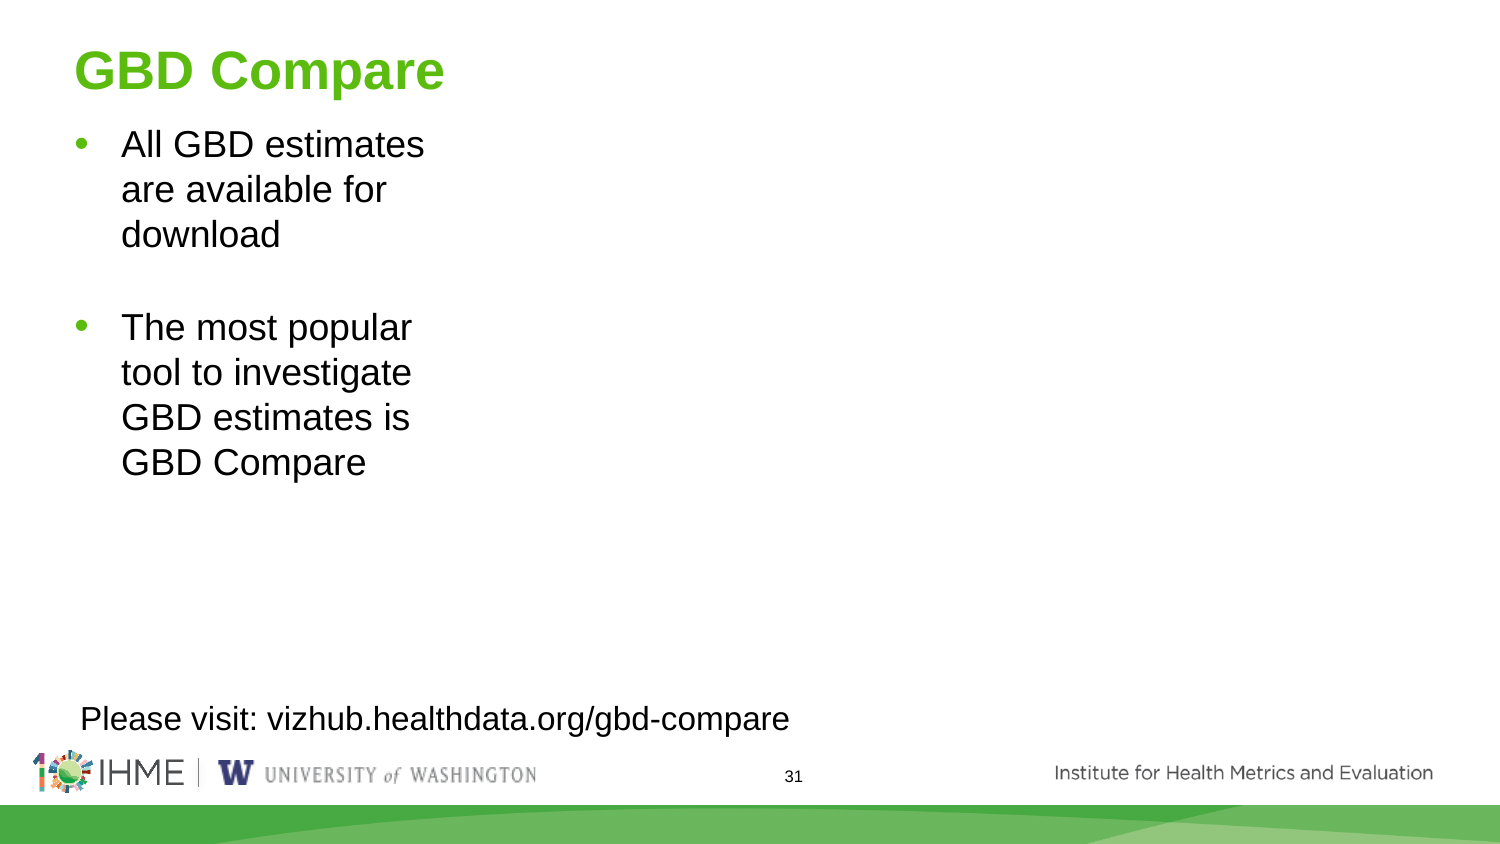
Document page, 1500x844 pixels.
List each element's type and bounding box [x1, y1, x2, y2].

picture [0, 805, 1500, 844]
title [59, 27, 1404, 109]
text_box [59, 113, 478, 537]
text_box [65, 689, 861, 745]
picture [1049, 759, 1437, 784]
slide_number [768, 758, 820, 794]
picture [31, 748, 184, 794]
